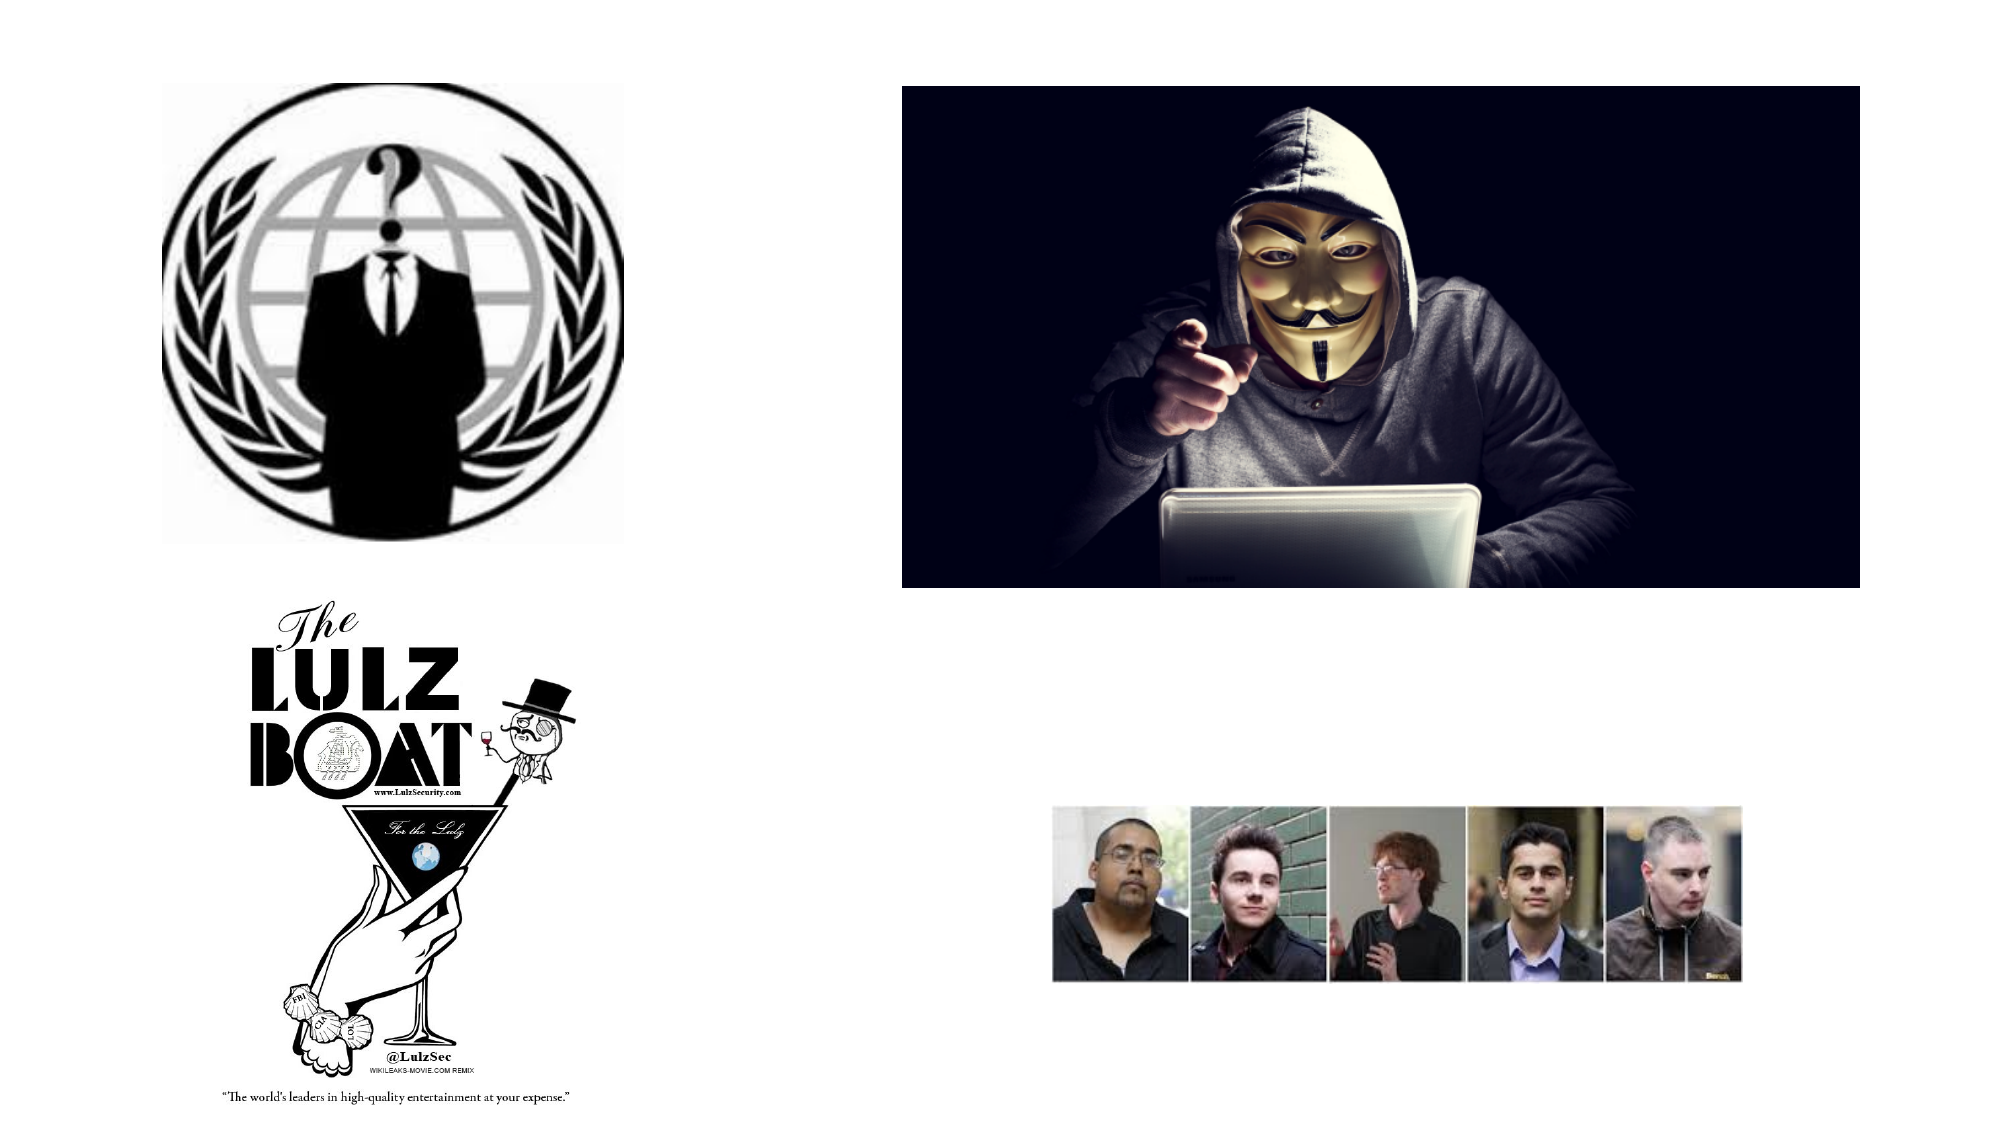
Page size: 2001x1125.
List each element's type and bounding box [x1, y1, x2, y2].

picture [1051, 805, 1743, 984]
picture [194, 590, 591, 1120]
picture [902, 86, 1860, 588]
picture [162, 83, 624, 545]
